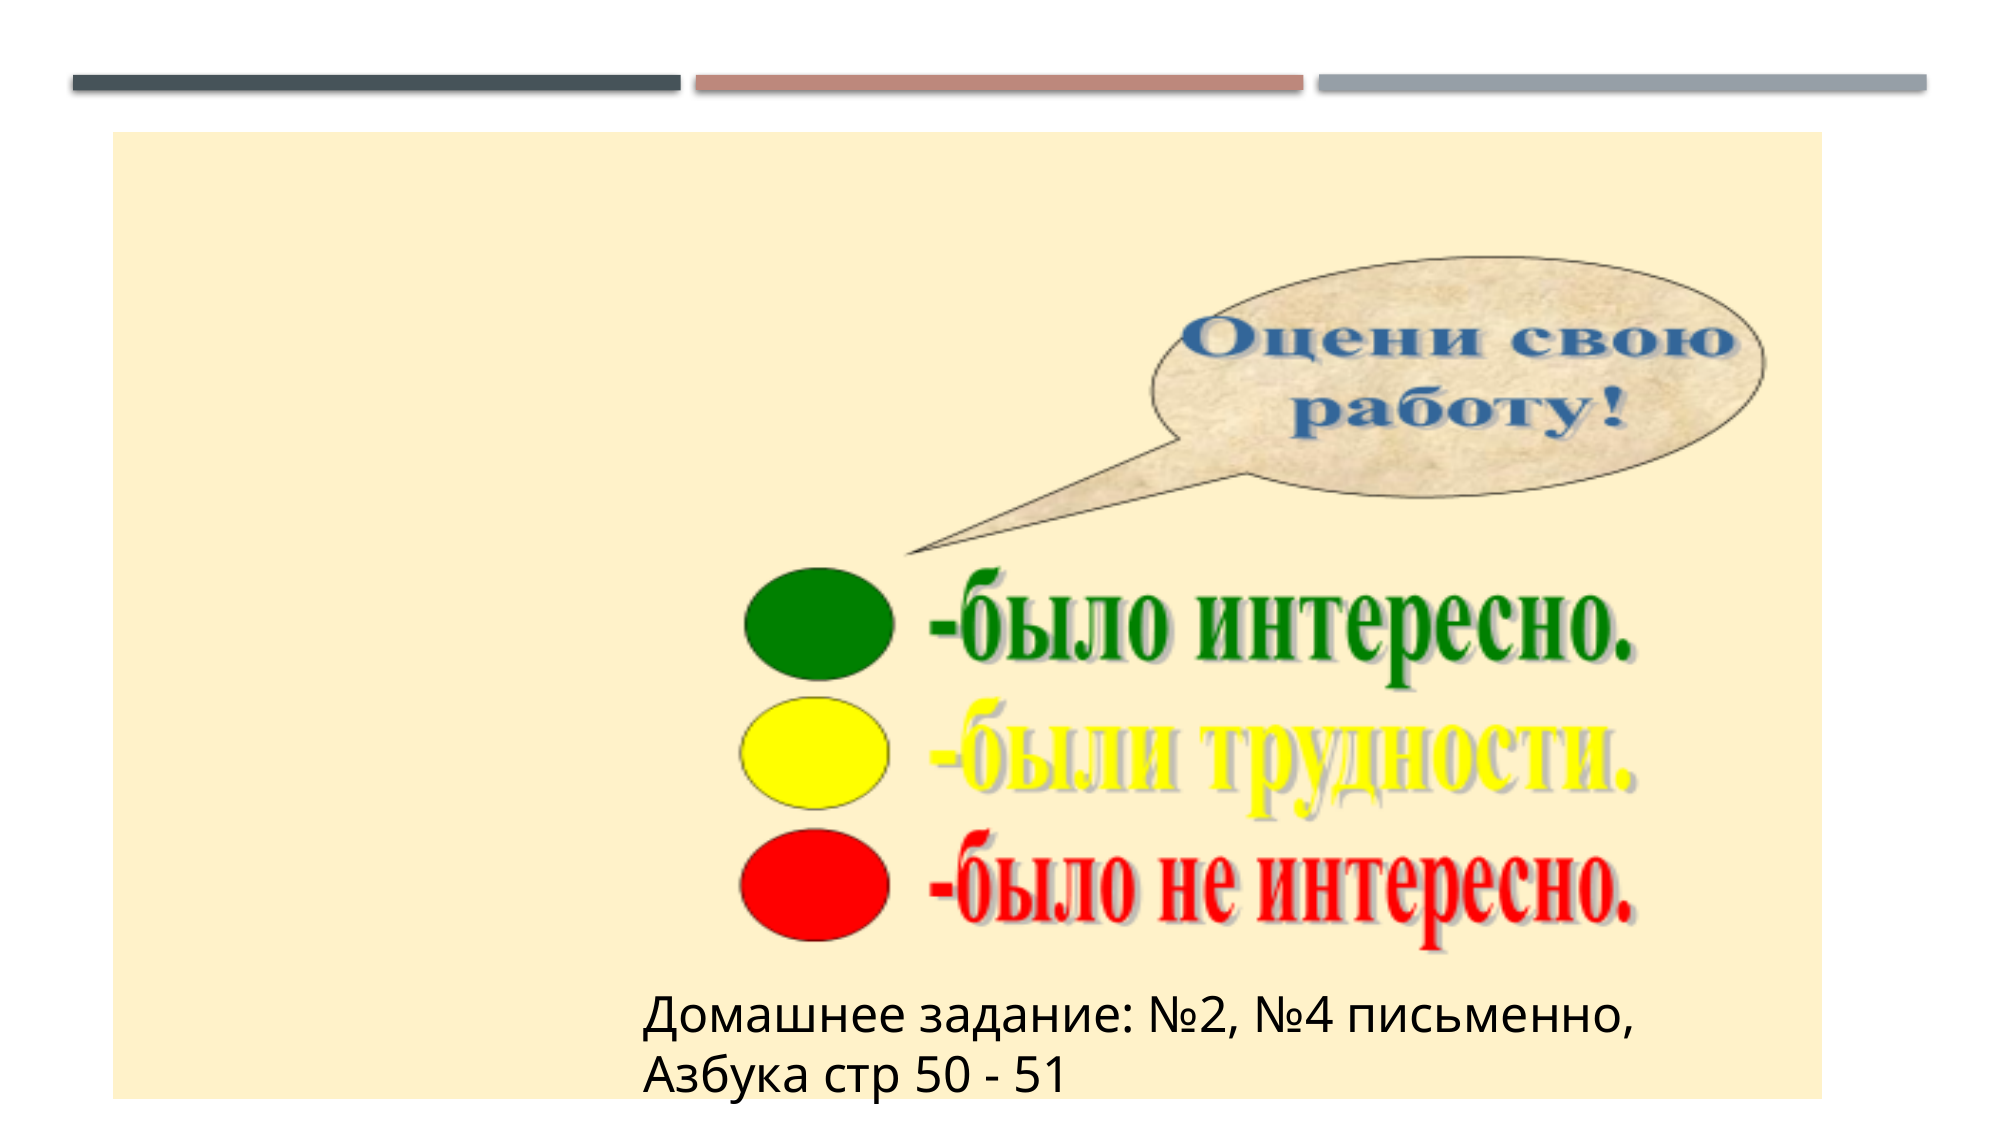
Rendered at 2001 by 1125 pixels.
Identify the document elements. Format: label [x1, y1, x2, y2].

picture [113, 132, 1823, 1099]
